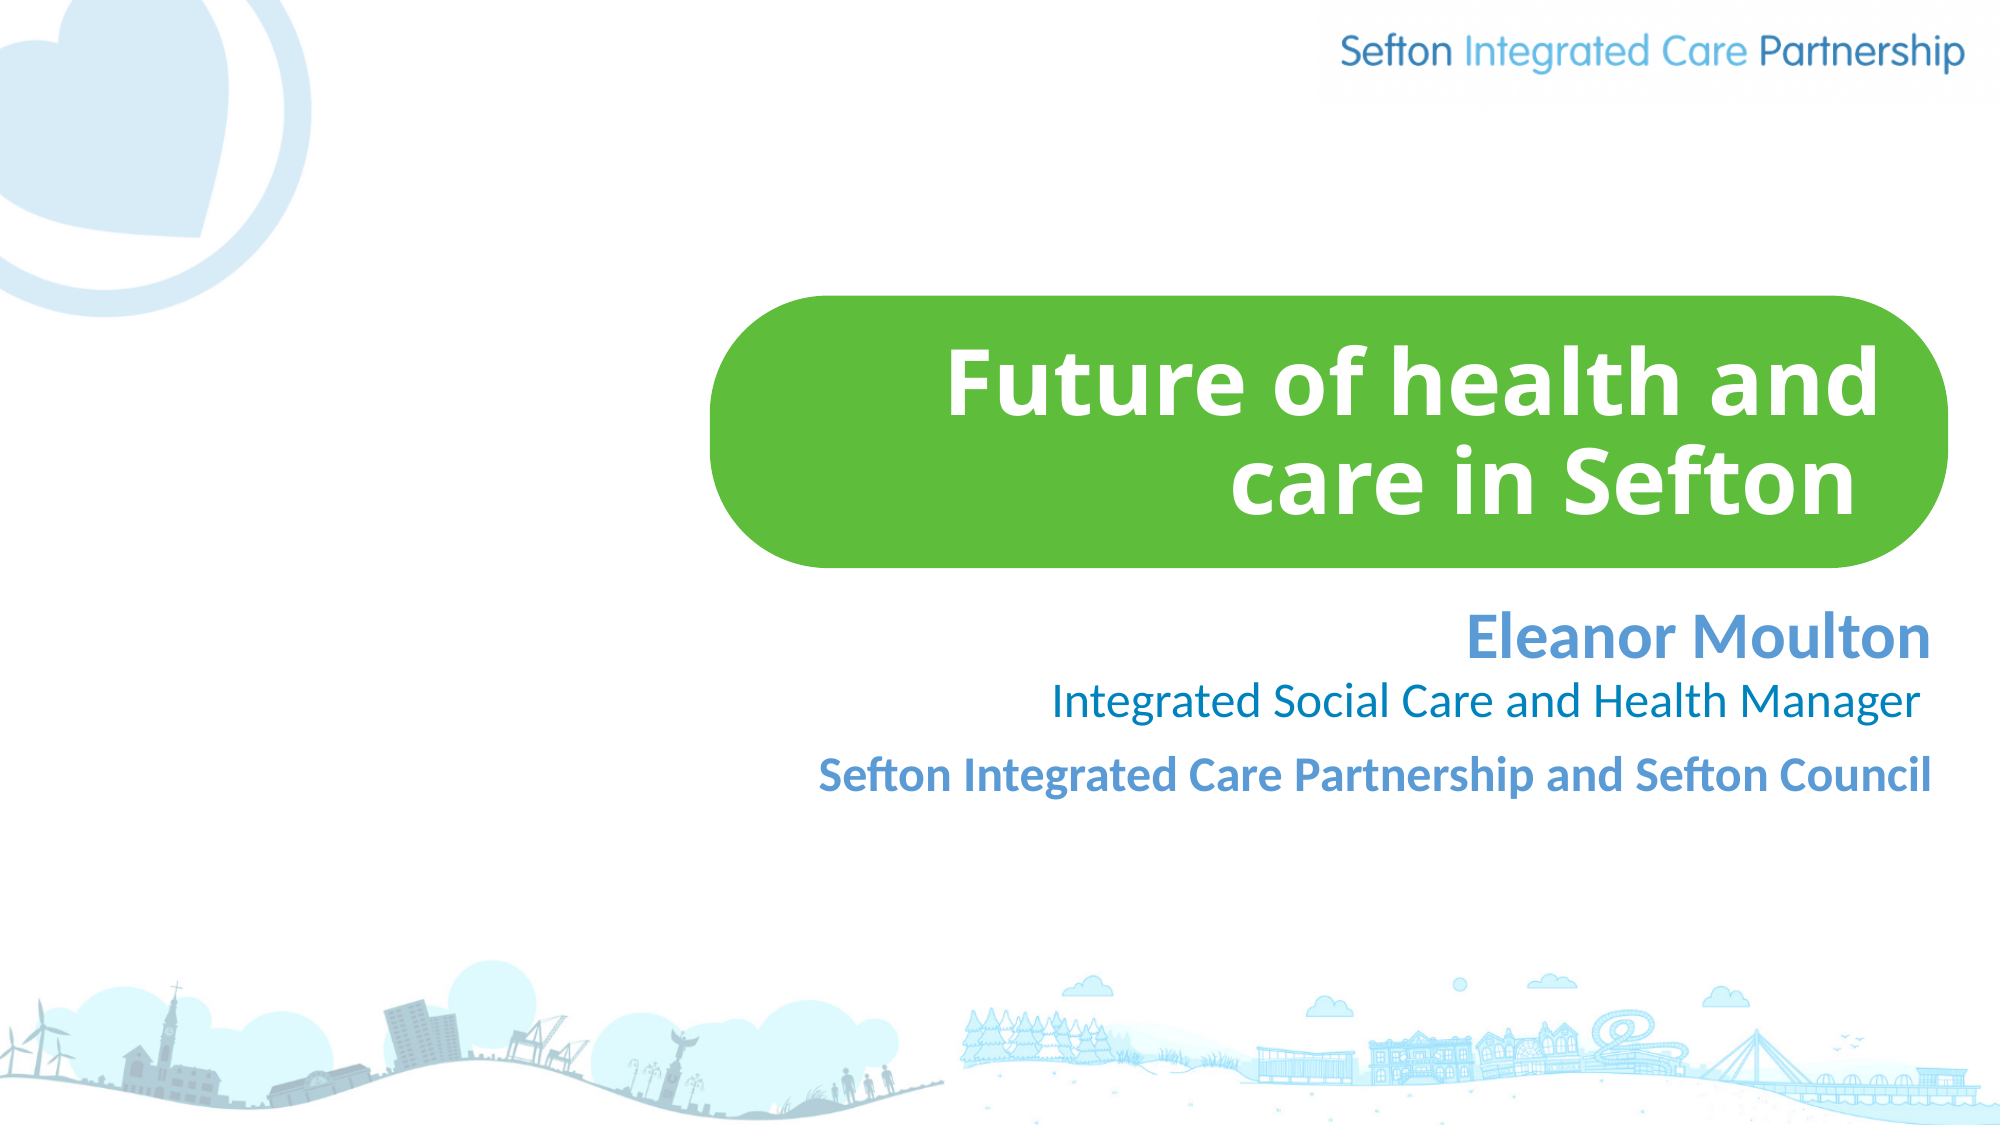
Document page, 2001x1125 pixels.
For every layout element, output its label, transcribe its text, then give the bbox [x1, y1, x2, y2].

title Future of health and care in Sefton [711, 326, 1899, 544]
list Eleanor Moulton [761, 593, 1949, 664]
list Sefton Integrated Care Partnership and Sefton Council [761, 740, 1949, 811]
list Integrated Social Care and Health Manager [761, 667, 1949, 738]
picture [0, 0, 2001, 1125]
